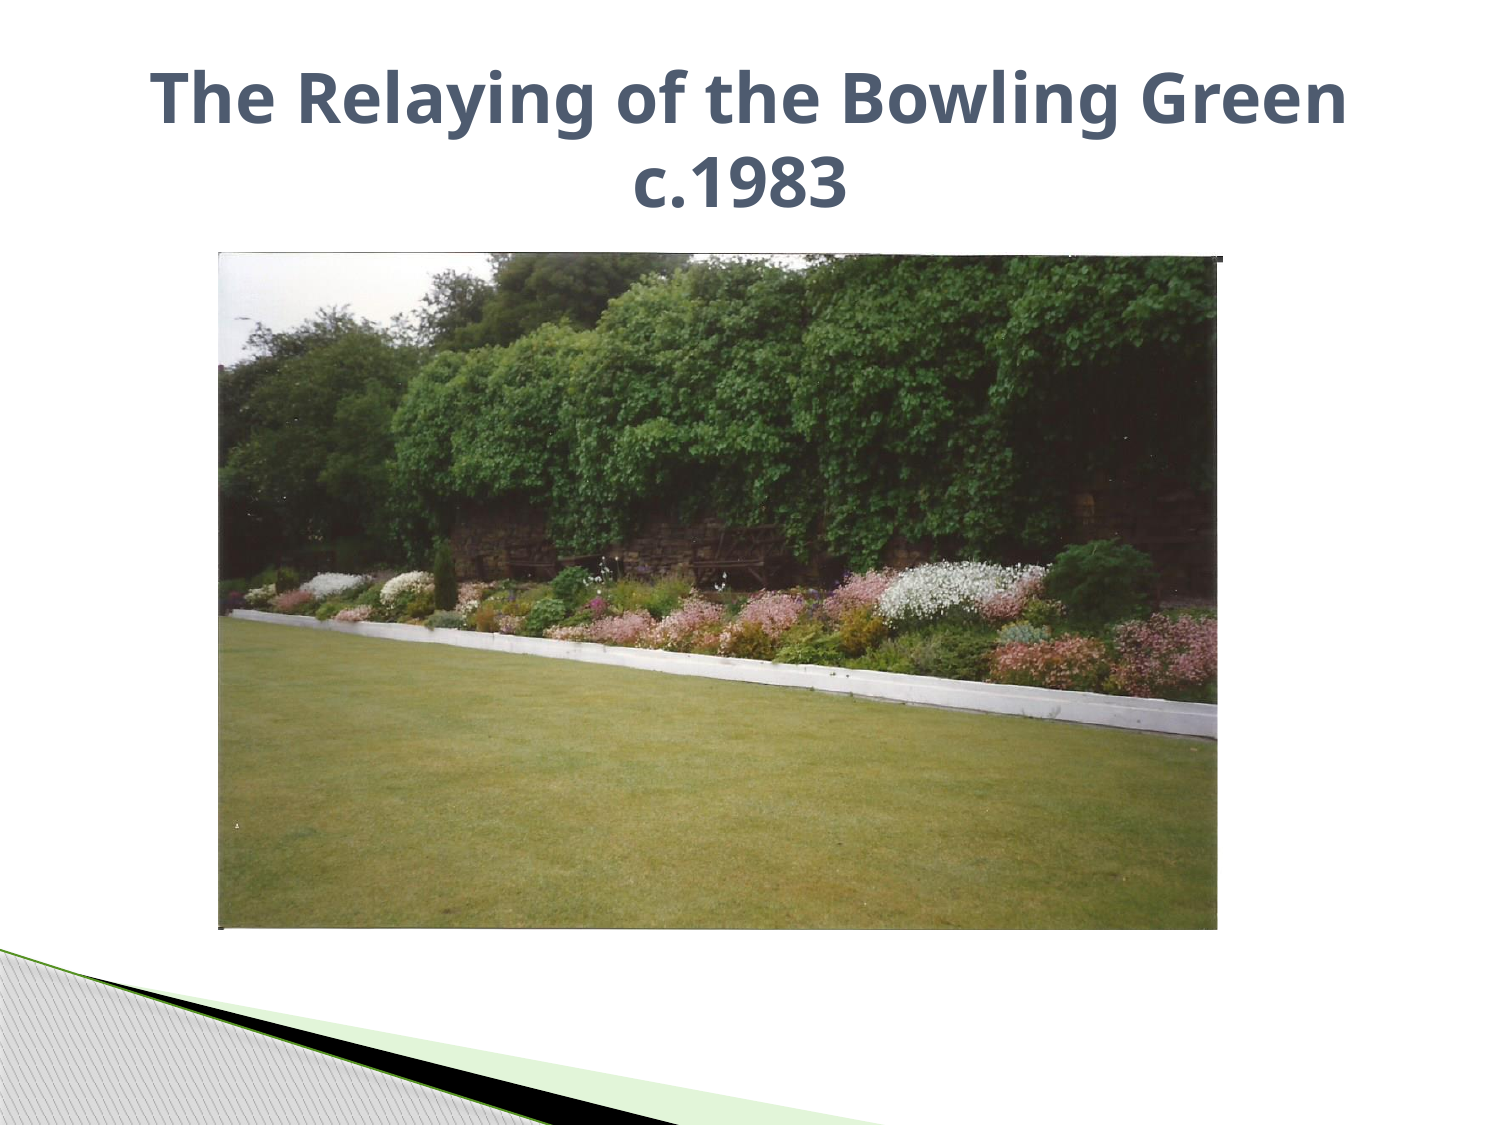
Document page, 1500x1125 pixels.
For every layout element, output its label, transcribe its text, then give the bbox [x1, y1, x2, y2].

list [218, 252, 1223, 930]
title The Relaying of the Bowling Green c.1983 [75, 45, 1425, 315]
